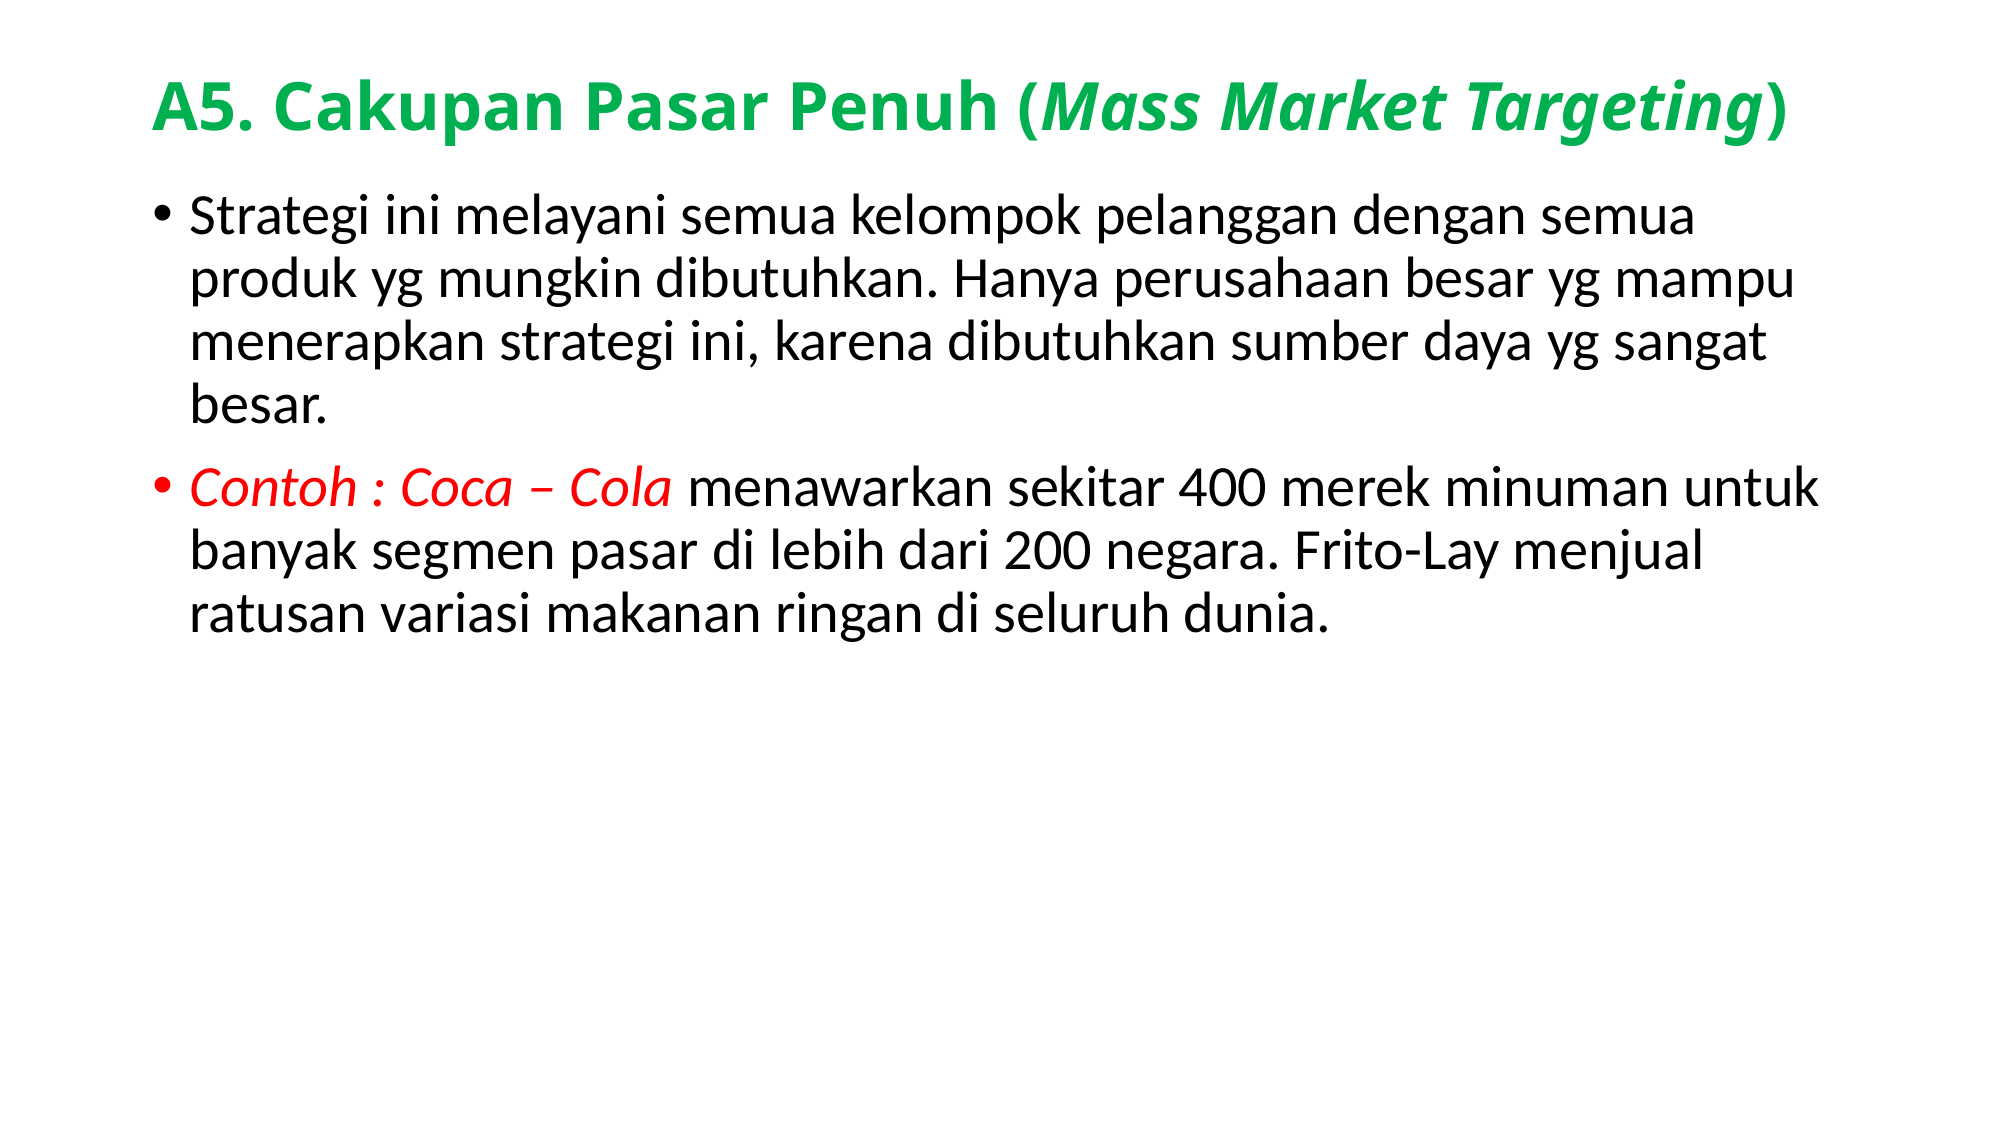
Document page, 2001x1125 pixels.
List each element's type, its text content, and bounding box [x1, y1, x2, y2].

list Strategi ini melayani semua kelompok pelanggan dengan semua produk yg mungkin dibutuhkan. Hanya perusahaan besar yg mampu menerapkan strategi ini, karena dibutuhkan sumber daya yg sangat besar. Contoh : Coca – Cola menawarkan sekitar 400 merek minuman untuk banyak segmen pasar di lebih dari 200 negara. Frito-Lay menjual ratusan variasi makanan ringan di seluruh dunia. [137, 176, 1863, 1014]
title A5. Cakupan Pasar Penuh (Mass Market Targeting) [137, 59, 1863, 159]
